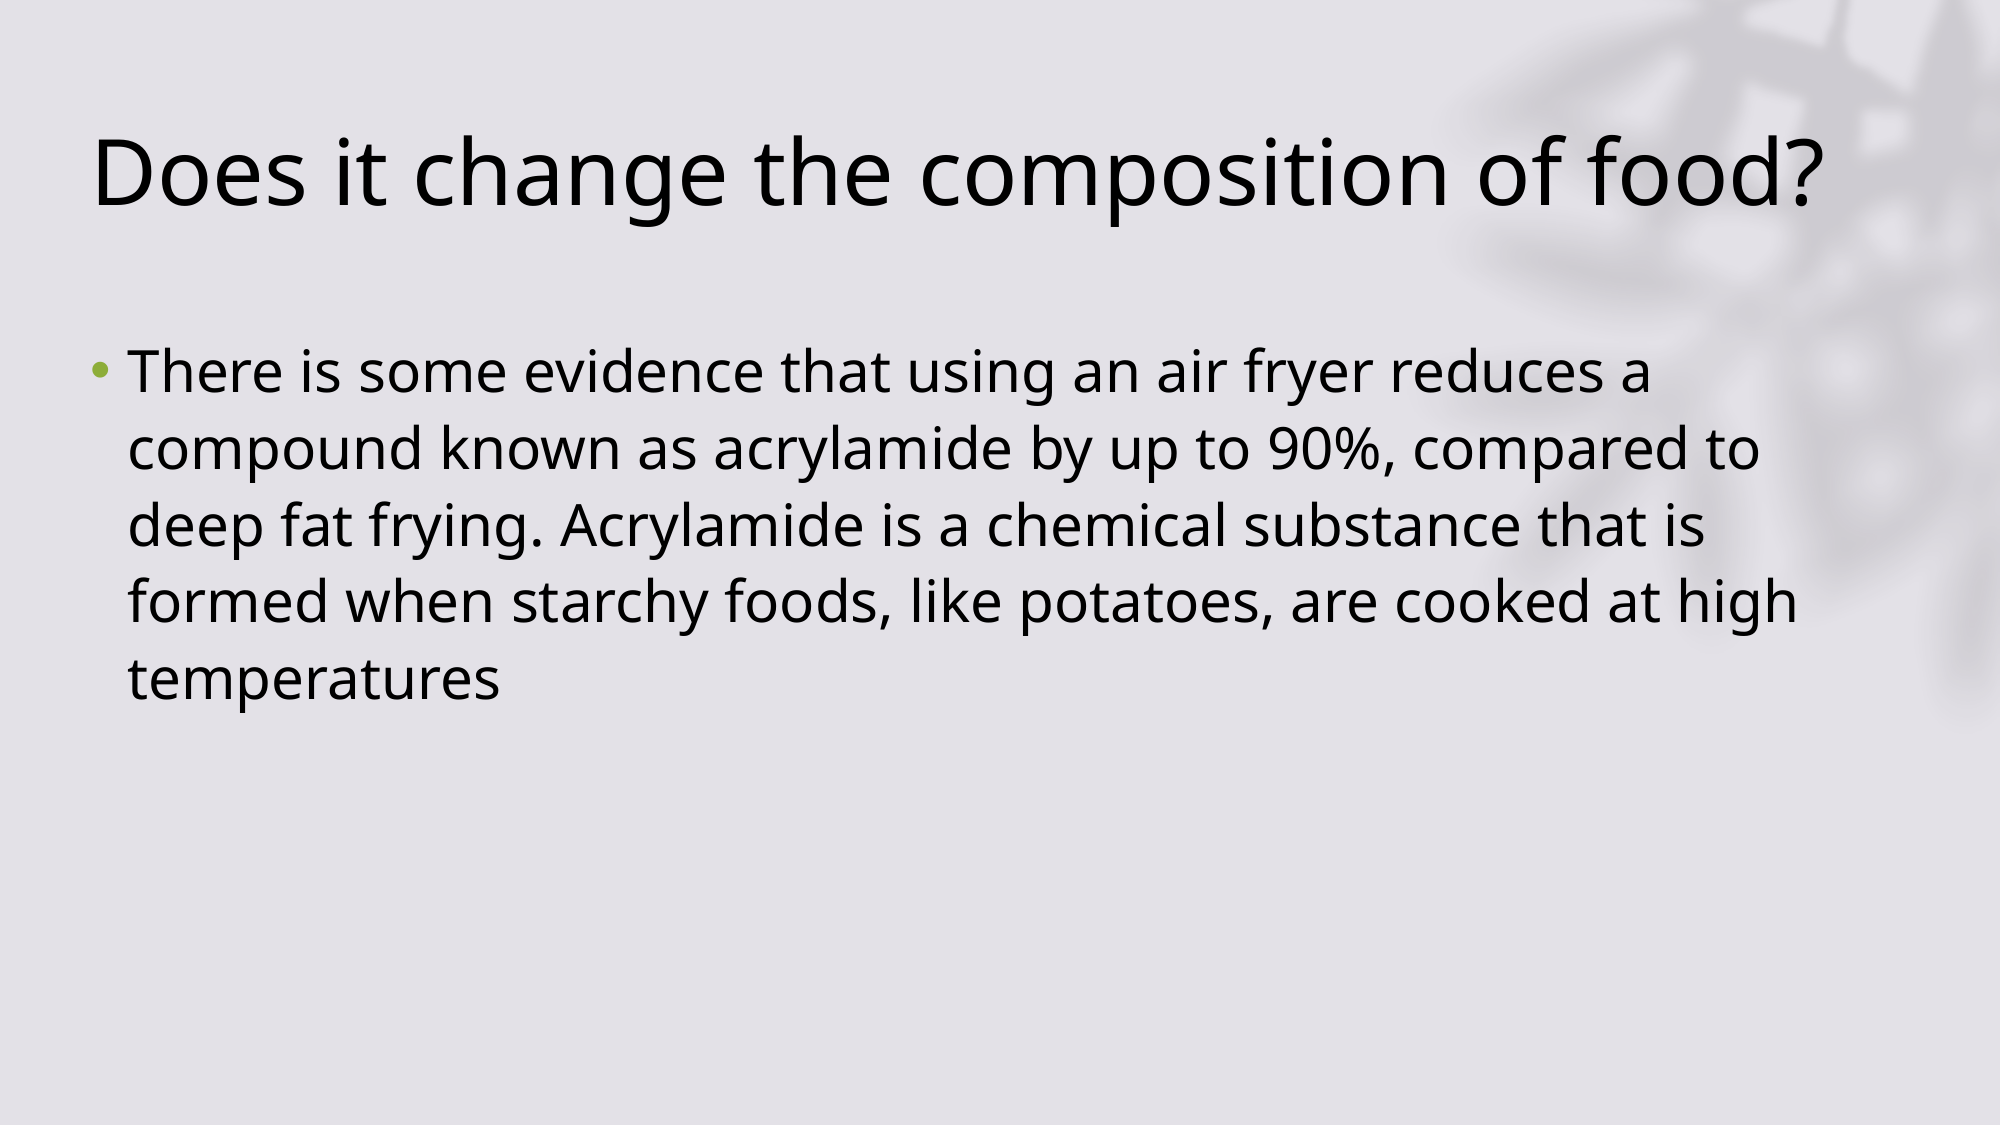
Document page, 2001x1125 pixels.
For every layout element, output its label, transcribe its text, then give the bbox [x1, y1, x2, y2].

title Does it change the composition of food? [75, 60, 1863, 278]
list There is some evidence that using an air fryer reduces a compound known as acrylamide by up to 90%, compared to deep fat frying. Acrylamide is a chemical substance that is formed when starchy foods, like potatoes, are cooked at high temperatures [75, 319, 1925, 1009]
